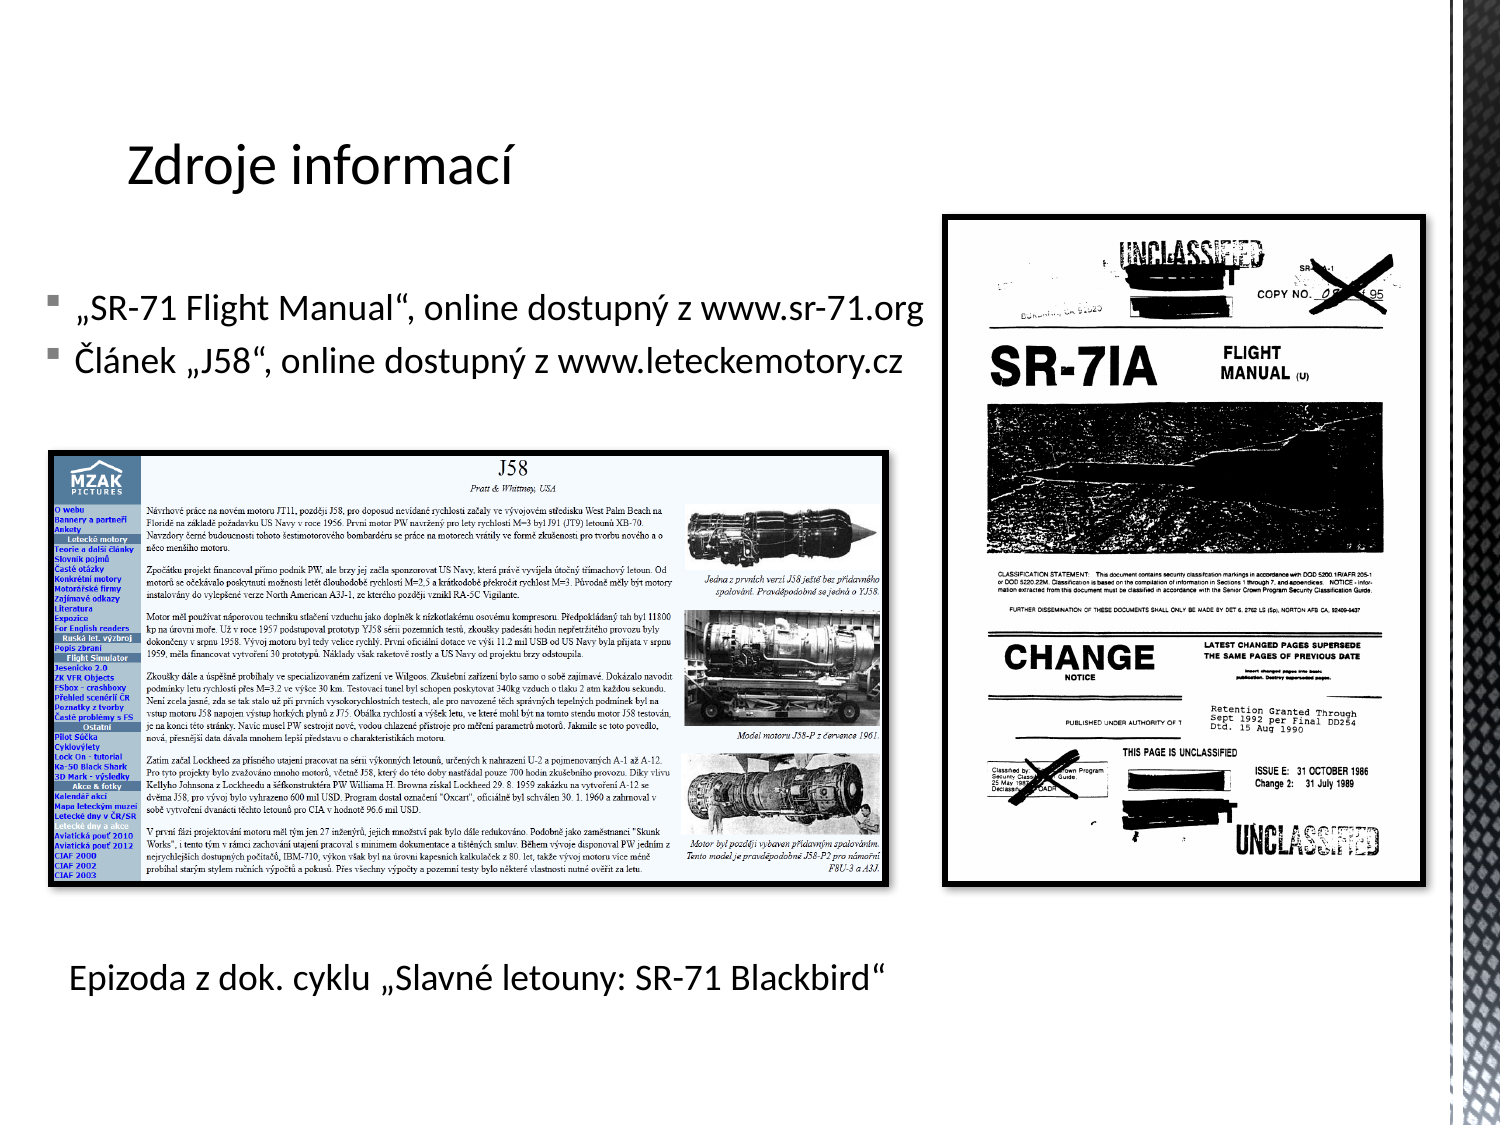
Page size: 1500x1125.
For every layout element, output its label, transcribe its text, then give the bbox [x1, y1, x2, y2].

picture [53, 455, 883, 881]
title Zdroje informací [112, 101, 542, 208]
picture [1447, 0, 1500, 1125]
text_box „SR-71 Flight Manual“, online dostupný z www.sr-71.org Článek „J58“, online dostupný z www.leteckemotory.cz [29, 208, 943, 457]
text_box Epizoda z dok. cyklu „Slavné letouny: SR-71 Blackbird“ [54, 945, 988, 1006]
picture [947, 219, 1420, 881]
